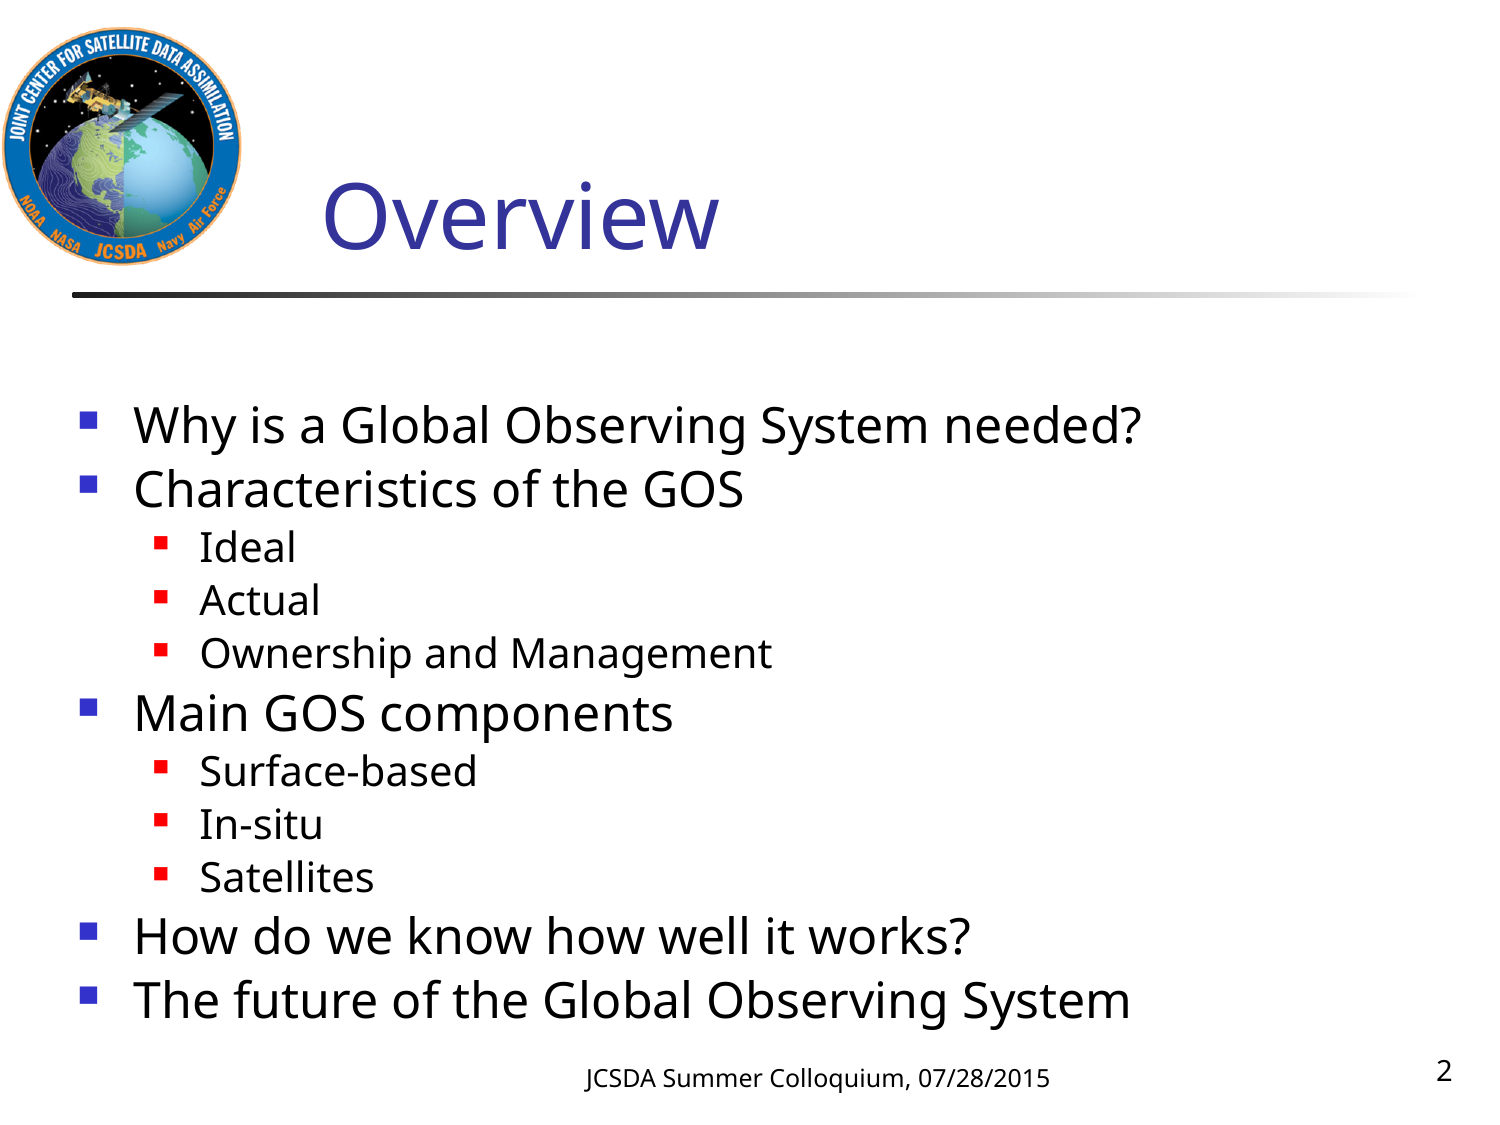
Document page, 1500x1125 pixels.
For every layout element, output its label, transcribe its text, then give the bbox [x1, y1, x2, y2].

slide_number 2 [1154, 1023, 1468, 1100]
picture [0, 24, 243, 268]
footer JCSDA Summer Colloquium, 07/28/2015 [487, 1024, 1151, 1101]
list Why is a Global Observing System needed? Characteristics of the GOS Ideal Actual Ownership and Management Main GOS components Surface-based In-situ Satellites How do we know how well it works? The future of the Global Observing System [62, 312, 1338, 1001]
title Overview [233, 34, 1463, 276]
